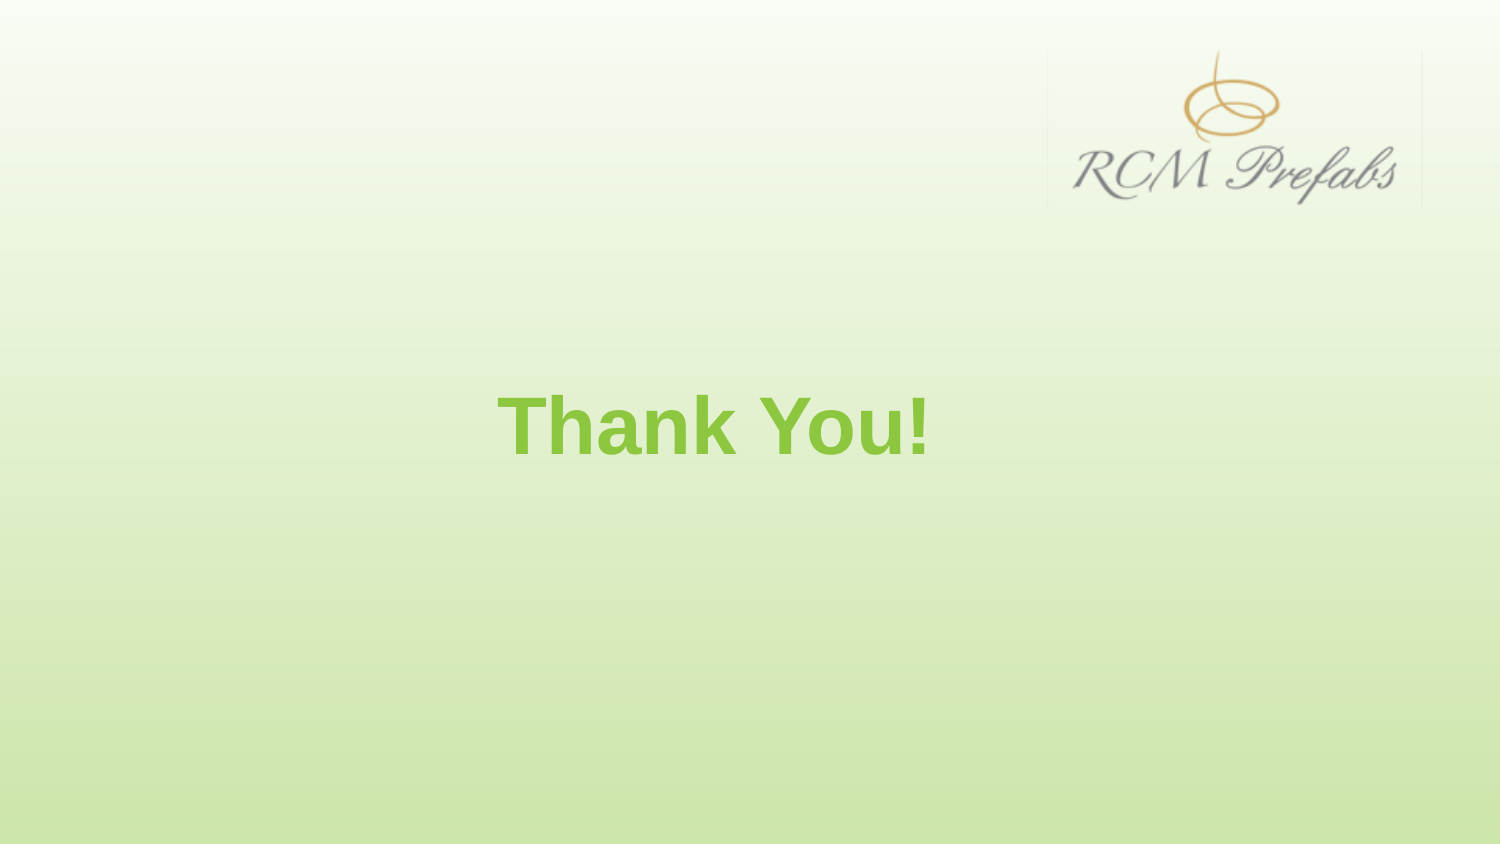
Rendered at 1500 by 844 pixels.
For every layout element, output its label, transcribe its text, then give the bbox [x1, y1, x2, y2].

picture [1047, 50, 1424, 207]
title Thank You! [158, 365, 1272, 479]
